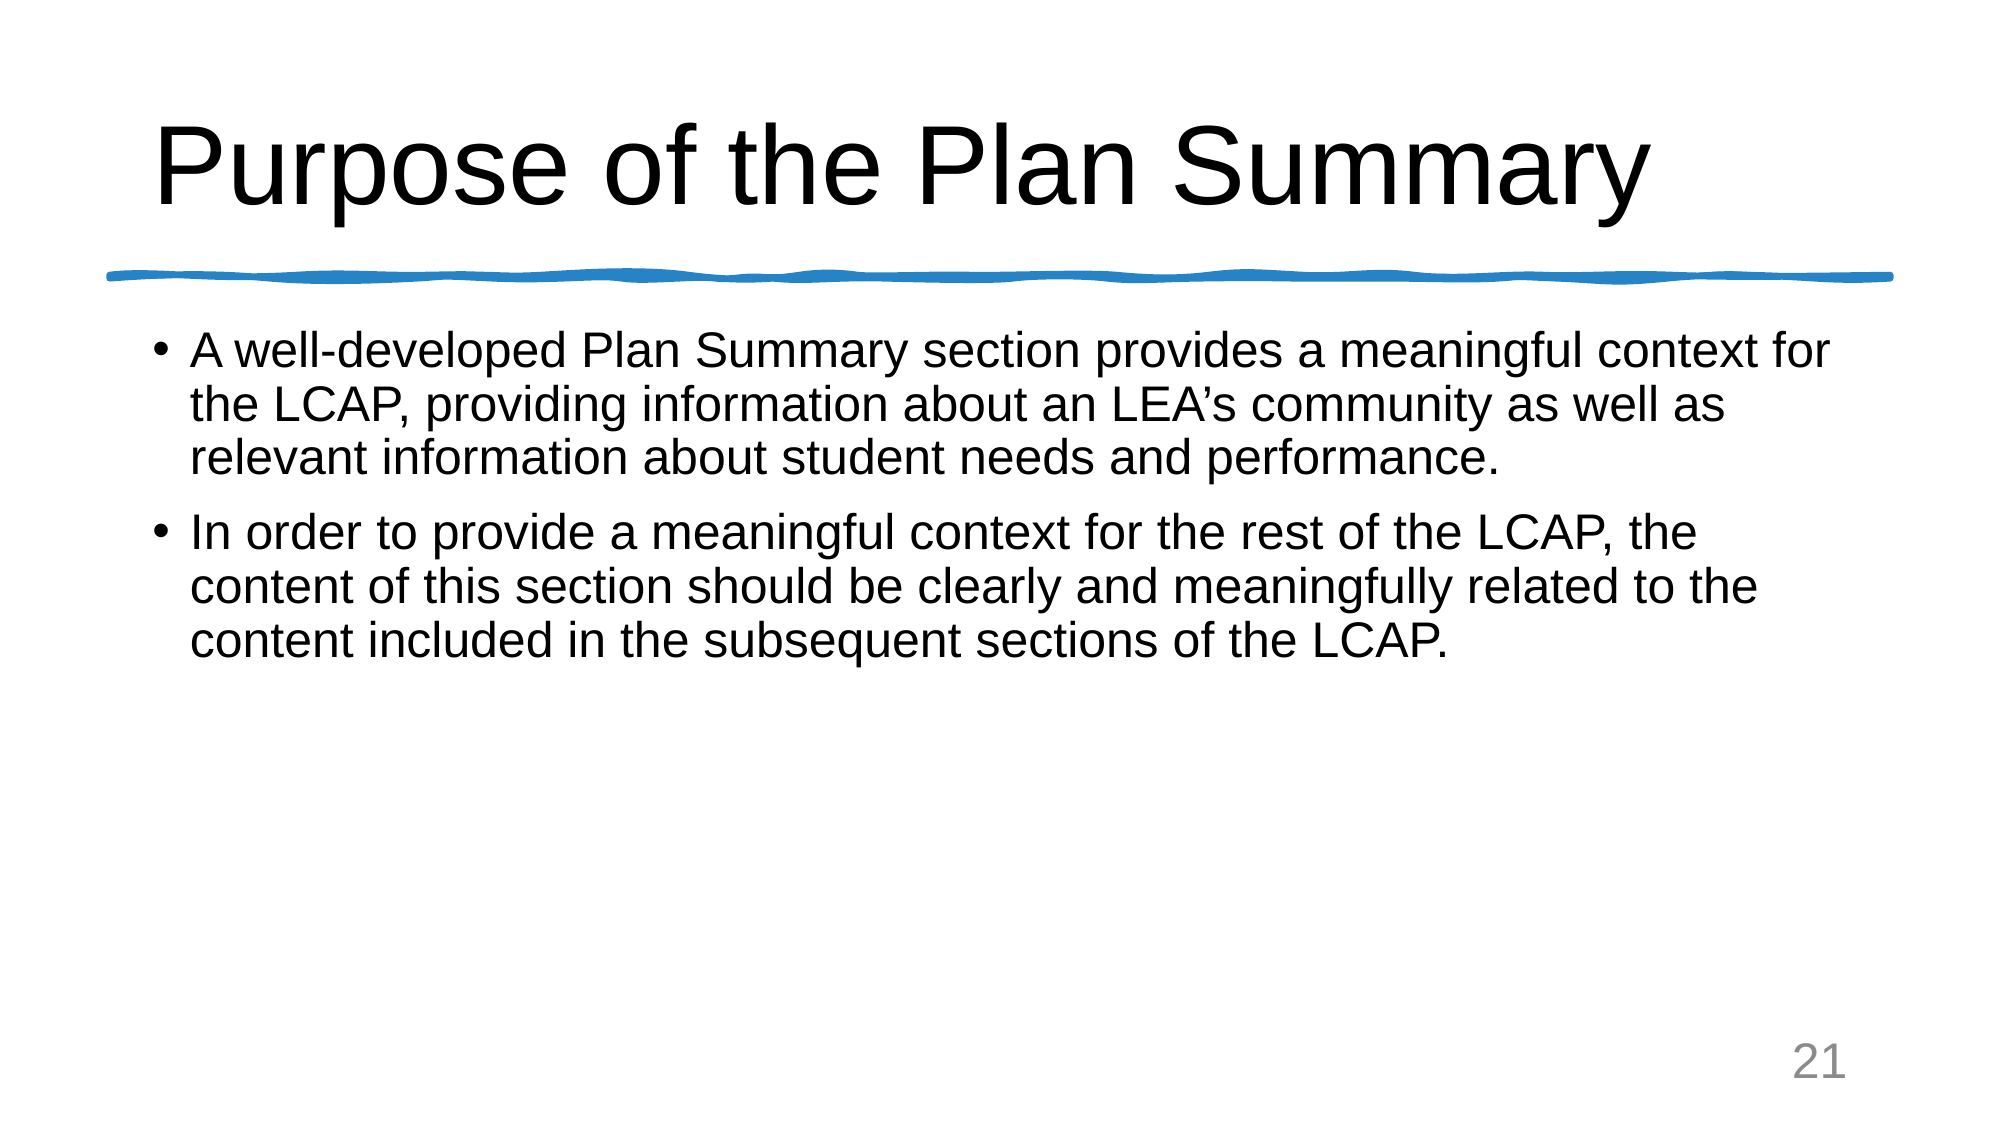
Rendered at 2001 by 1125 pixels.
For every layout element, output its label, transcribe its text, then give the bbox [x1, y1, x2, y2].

title Purpose of the Plan Summary [137, 59, 1863, 276]
slide_number 21 [1412, 1013, 1863, 1103]
list A well-developed Plan Summary section provides a meaningful context for the LCAP, providing information about an LEA’s community as well as relevant information about student needs and performance. In order to provide a meaningful context for the rest of the LCAP, the content of this section should be clearly and meaningfully related to the content included in the subsequent sections of the LCAP. [137, 316, 1863, 1014]
text_box [108, 270, 1892, 283]
